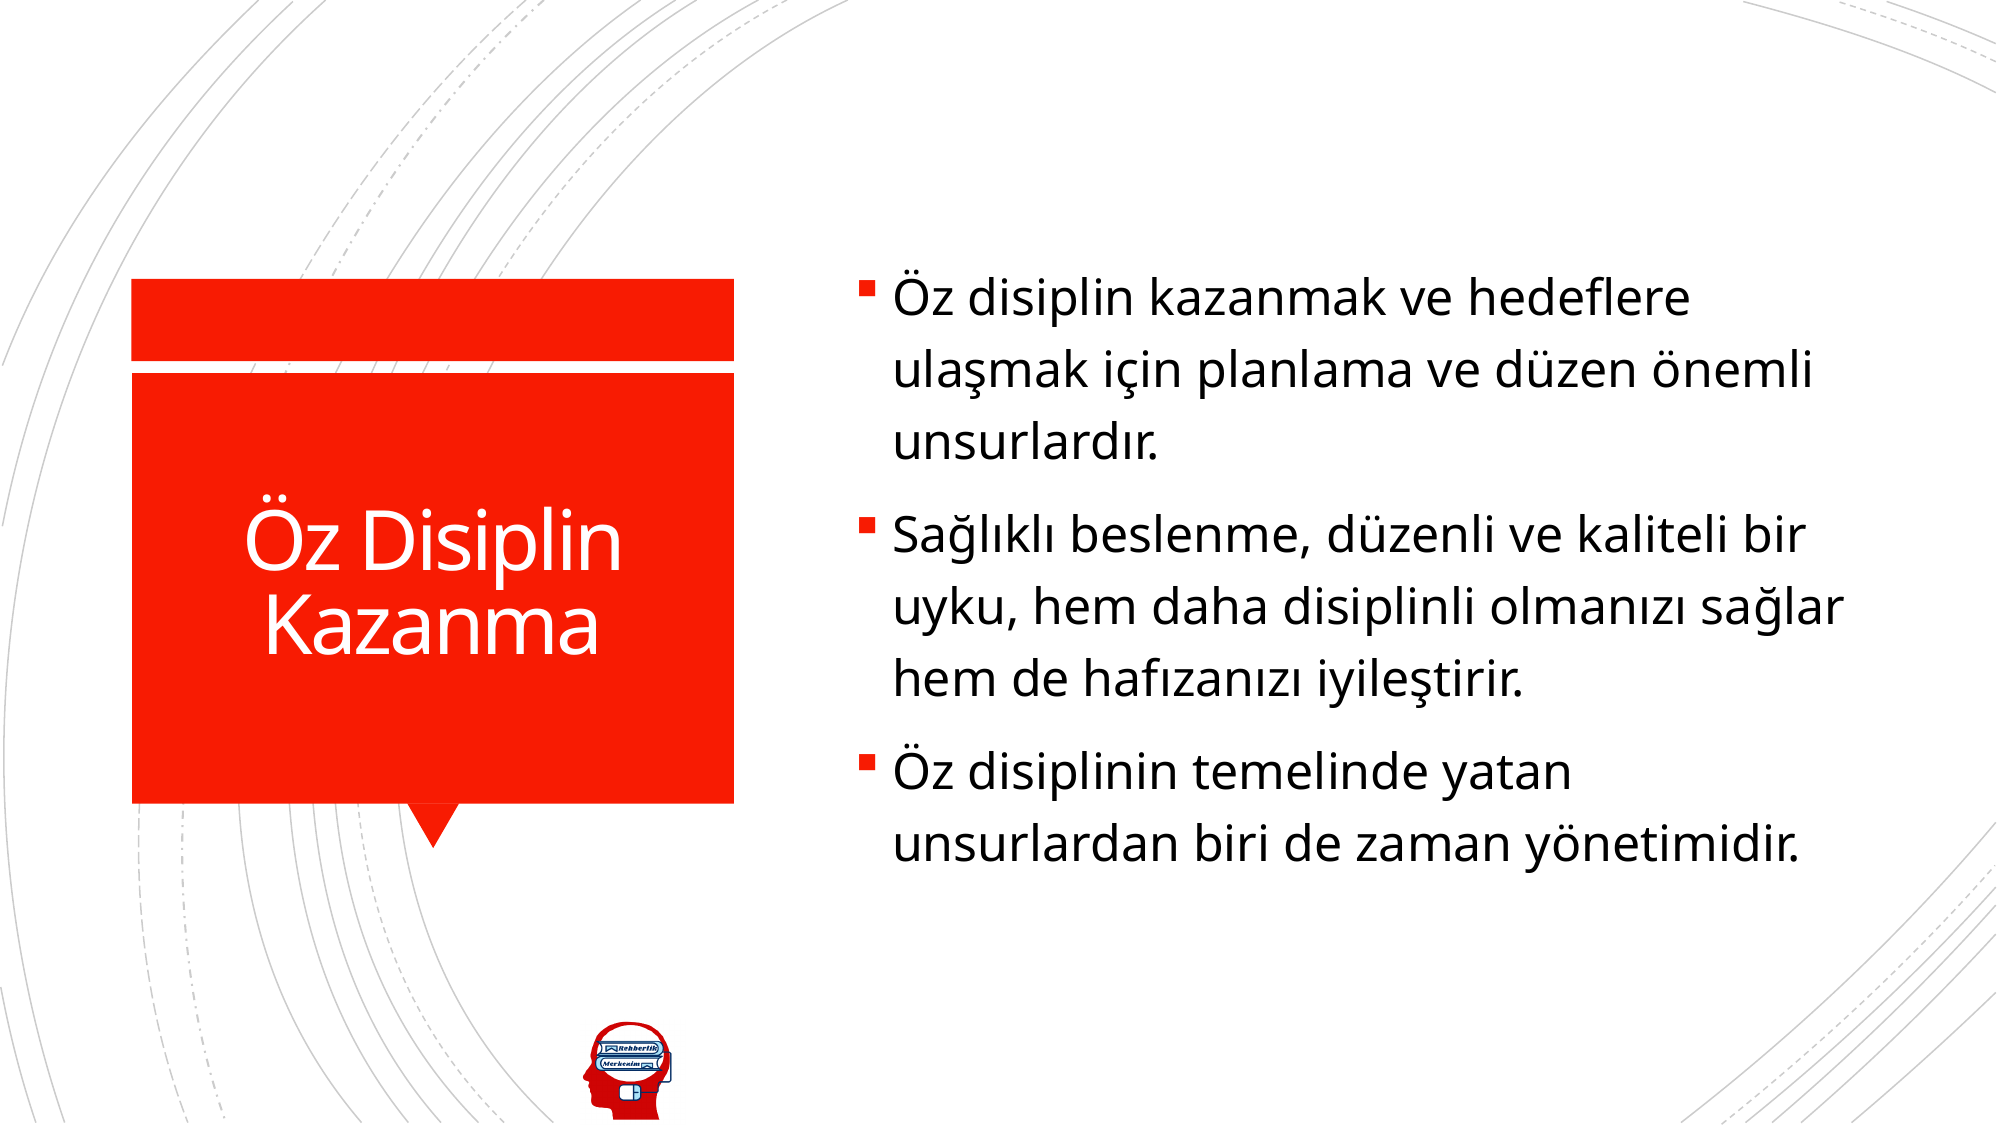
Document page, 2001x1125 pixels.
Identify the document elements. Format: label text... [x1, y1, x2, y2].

title Öz Disiplin Kazanma [145, 385, 720, 789]
list Öz disiplin kazanmak ve hedeflere ulaşmak için planlama ve düzen önemli unsurlardır. Sağlıklı beslenme, düzenli ve kaliteli bir uyku, hem daha disiplinli olmanızı sağlar hem de hafızanızı iyileştirir. Öz disiplinin temelinde yatan unsurlardan biri de zaman yönetimidir. [839, 131, 1871, 993]
picture [580, 1019, 686, 1125]
